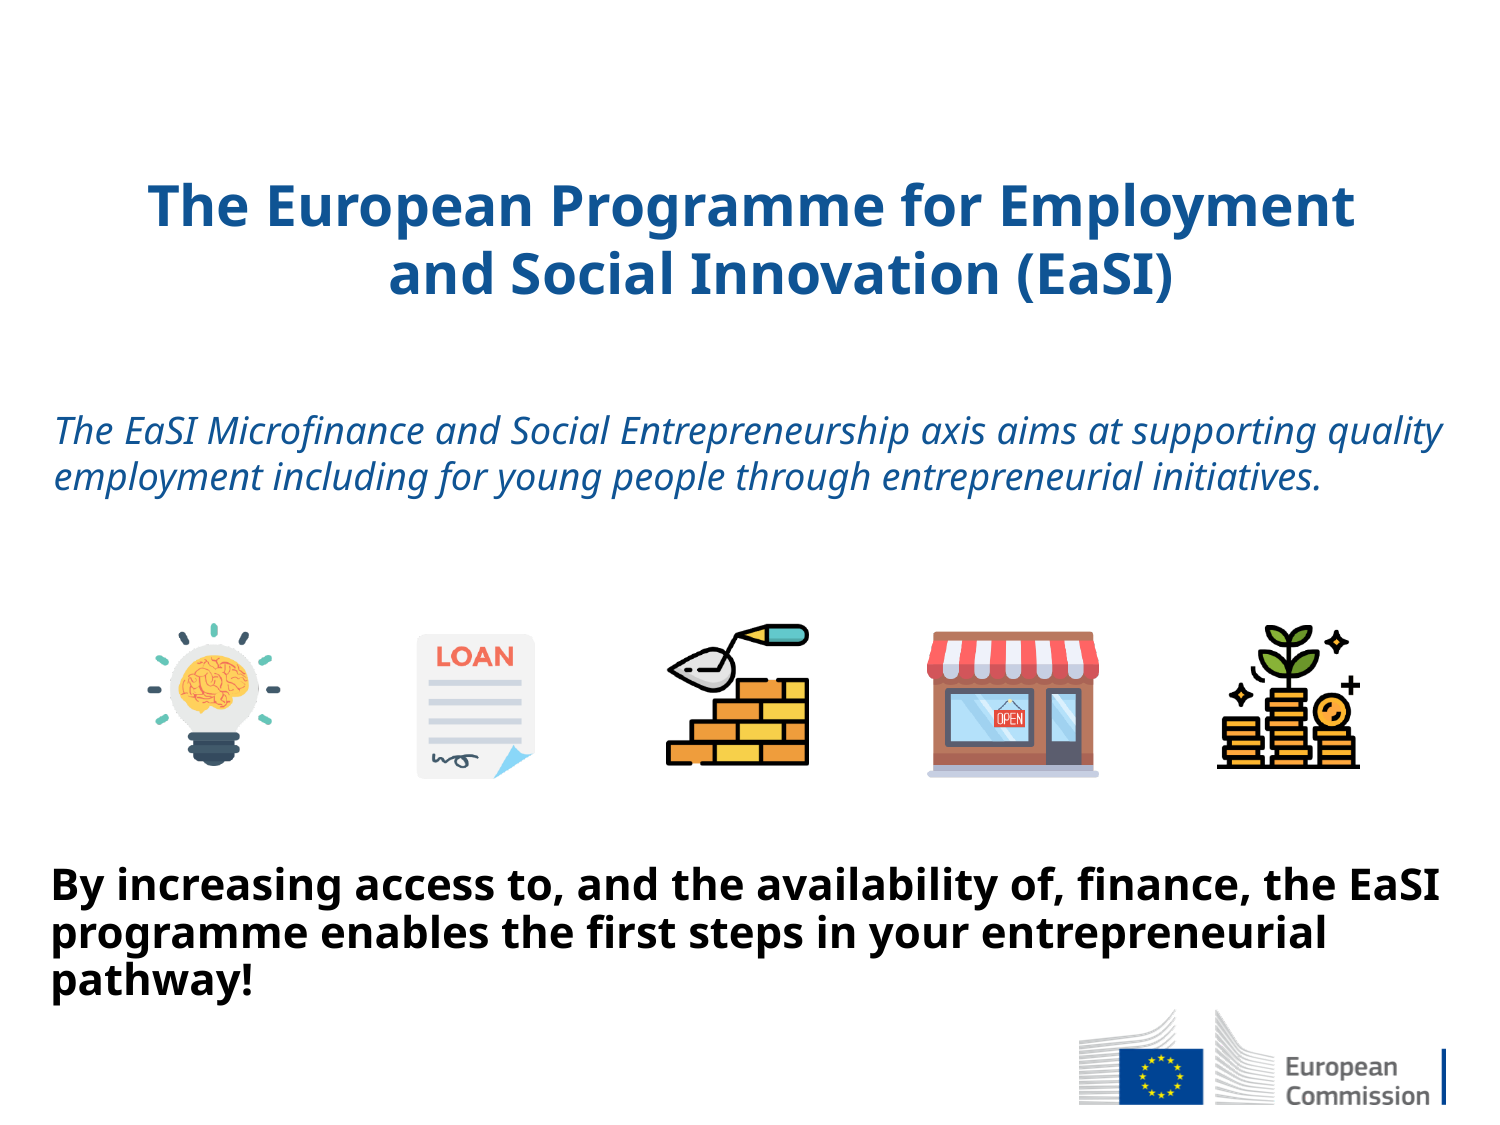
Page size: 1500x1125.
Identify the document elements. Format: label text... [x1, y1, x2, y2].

picture [142, 623, 285, 767]
picture [1078, 1008, 1447, 1106]
list The EaSI Microfinance and Social Entrepreneurship axis aims at supporting quality employment including for young people through entrepreneurial initiatives. [38, 399, 1460, 551]
picture [665, 622, 809, 766]
text_box By increasing access to, and the availability of, finance, the EaSI programme enables the first steps in your entrepreneurial pathway! [38, 857, 1460, 966]
picture [1217, 625, 1361, 769]
title The European Programme for Employment and Social Innovation (EaSI) [76, 160, 1428, 315]
picture [402, 634, 548, 780]
picture [926, 617, 1100, 791]
